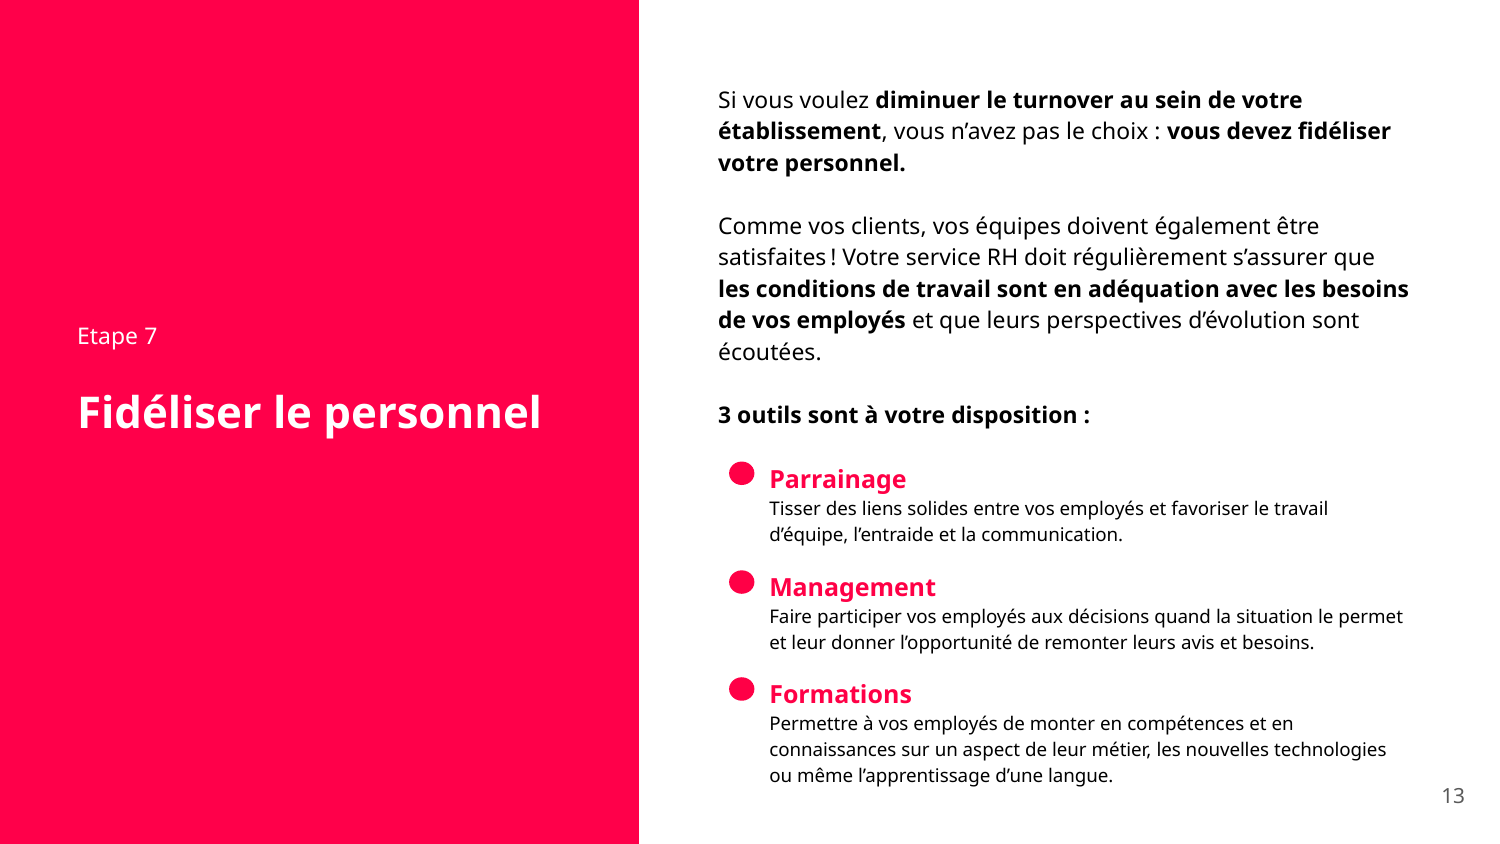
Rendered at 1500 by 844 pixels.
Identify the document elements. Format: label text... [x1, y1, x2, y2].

text_box [729, 677, 754, 701]
text_box Formations Permettre à vos employés de monter en compétences et en connaissances sur un aspect de leur métier, les nouvelles technologies ou même l’apprentissage d’une langue. [754, 659, 1425, 802]
text_box Etape 7 [62, 307, 532, 363]
text_box Si vous voulez diminuer le turnover au sein de votre établissement, vous n’avez pas le choix : vous devez fidéliser votre personnel. Comme vos clients, vos équipes doivent également être satisfaites ! Votre service RH doit régulièrement s’assurer que les conditions de travail sont en adéquation avec les besoins de vos employés et que leurs perspectives d’évolution sont écoutées. 3 outils sont à votre disposition : [703, 66, 1425, 443]
text_box Management Faire participer vos employés aux décisions quand la situation le permet et leur donner l’opportunité de remonter leurs avis et besoins. [754, 552, 1425, 659]
text_box [729, 570, 754, 594]
text_box Parrainage Tisser des liens solides entre vos employés et favoriser le travail d’équipe, l’entraide et la communication. [754, 443, 1347, 552]
text_box [0, 0, 639, 844]
text_box [729, 461, 754, 486]
text_box Fidéliser le personnel [62, 289, 593, 638]
slide_number ‹#› [1389, 764, 1480, 830]
